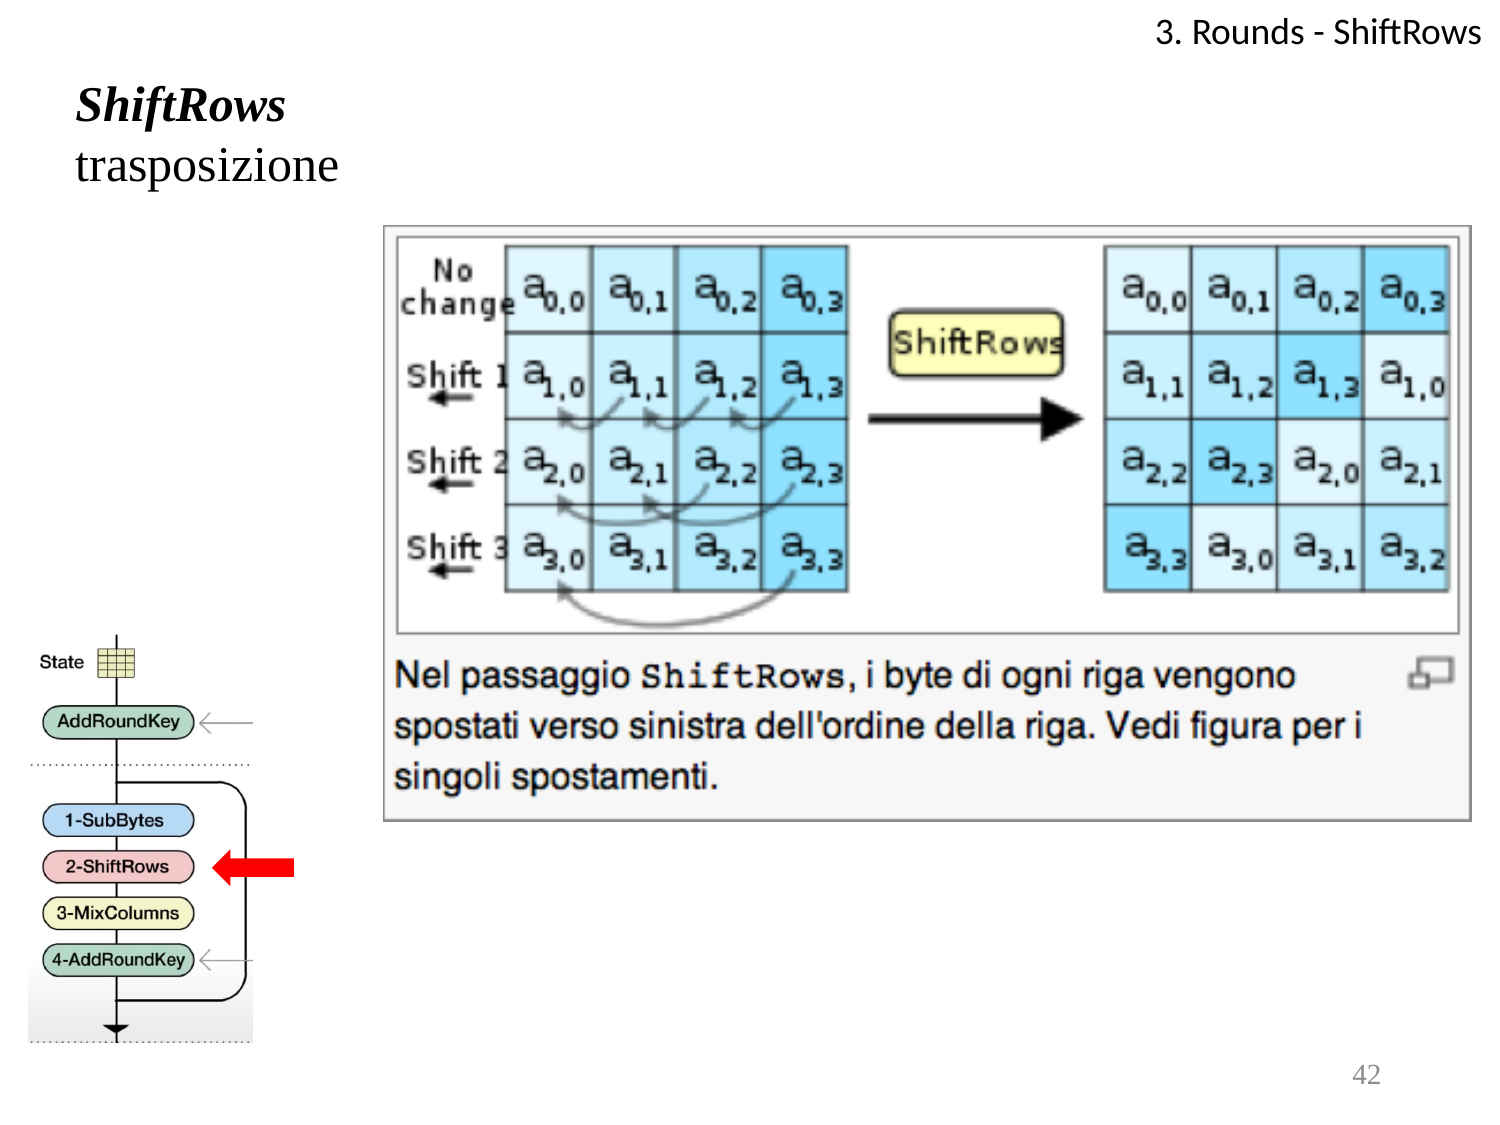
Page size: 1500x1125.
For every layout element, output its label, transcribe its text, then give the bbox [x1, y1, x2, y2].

picture [383, 225, 1472, 822]
text_box 3. Rounds - ShiftRows [1140, 0, 1498, 60]
slide_number 42 [1059, 1042, 1397, 1103]
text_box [28, 622, 295, 1043]
text_box ShiftRows trasposizione [60, 63, 368, 199]
